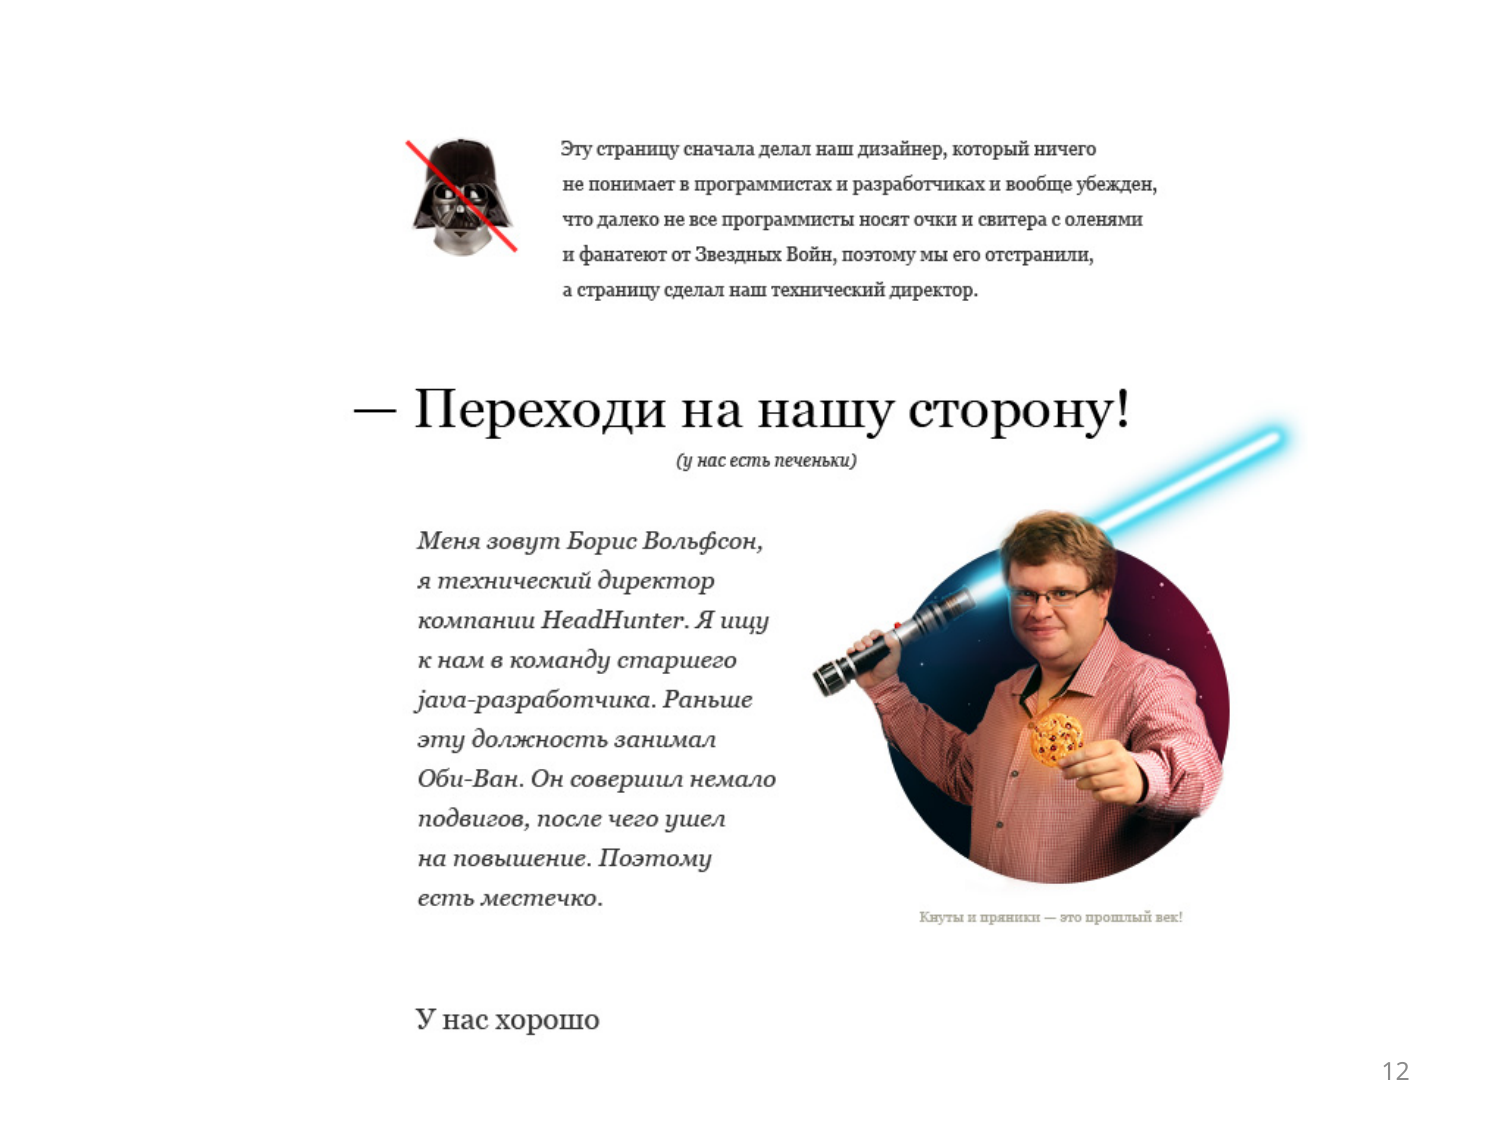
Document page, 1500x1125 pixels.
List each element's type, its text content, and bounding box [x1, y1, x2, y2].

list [325, 113, 1321, 1047]
slide_number 12 [1074, 1042, 1425, 1103]
